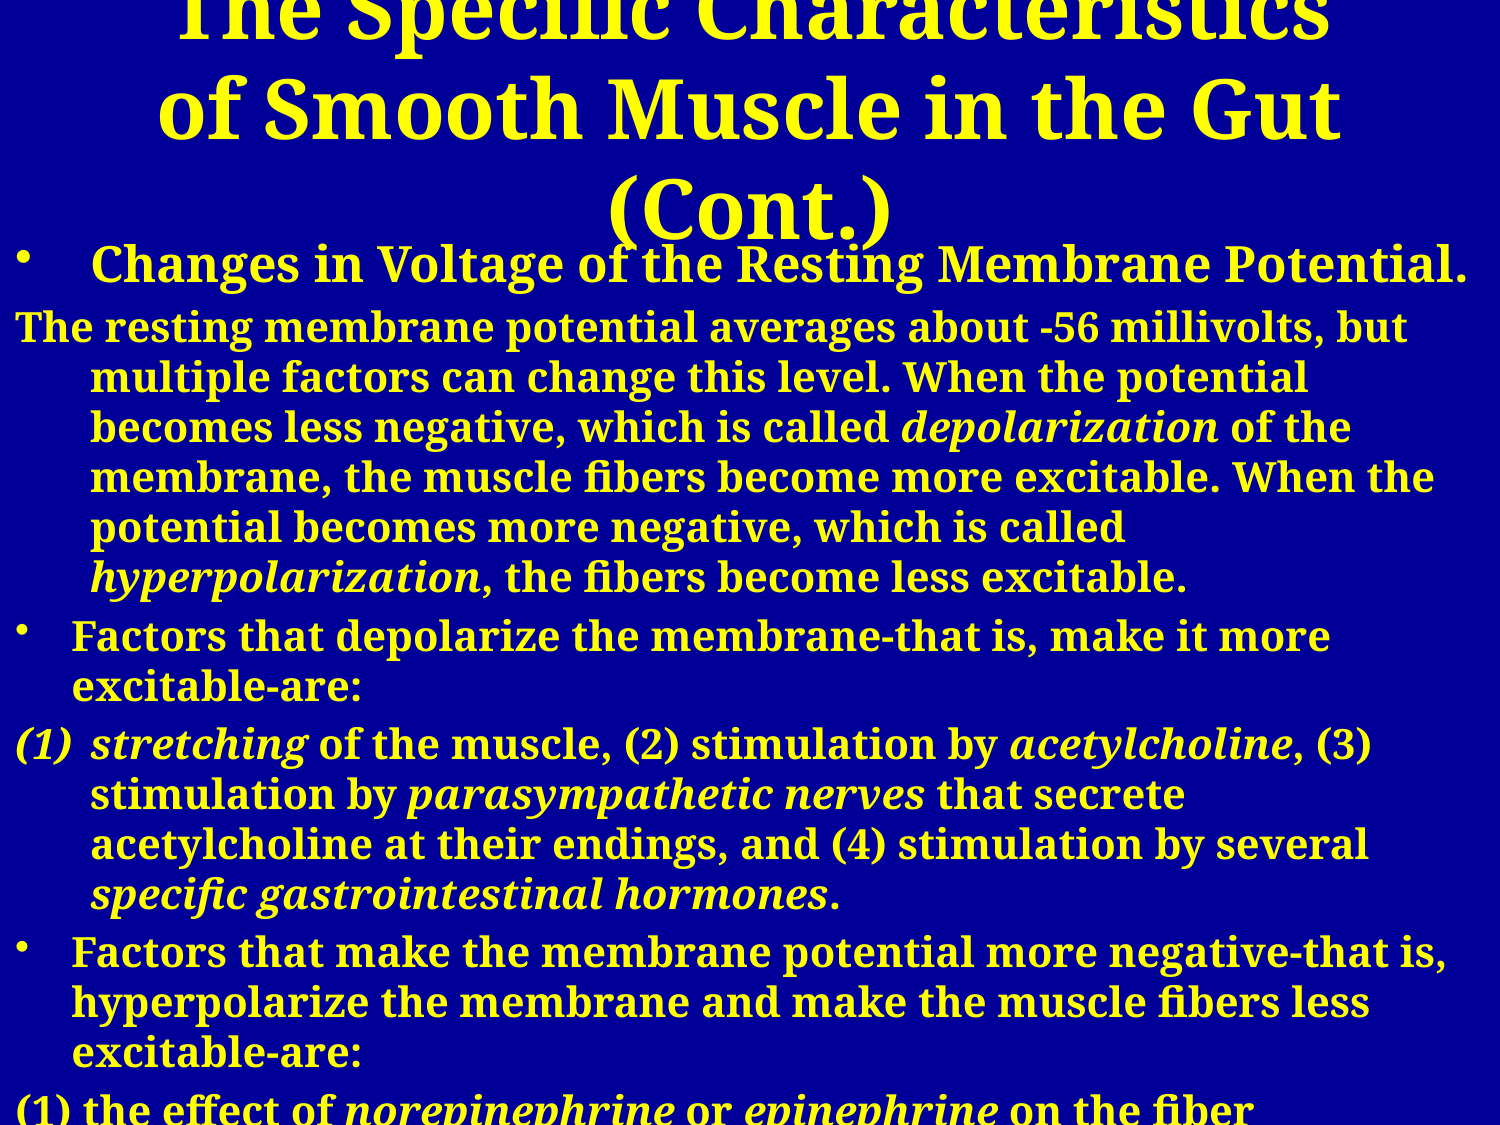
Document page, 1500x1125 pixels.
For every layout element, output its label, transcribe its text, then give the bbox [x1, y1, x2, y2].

list Changes in Voltage of the Resting Membrane Potential. The resting membrane potential averages about -56 millivolts, but multiple factors can change this level. When the potential becomes less negative, which is called depolarization of the membrane, the muscle fibers become more excitable. When the potential becomes more negative, which is called hyperpolarization, the fibers become less excitable. Factors that depolarize the membrane-that is, make it more excitable-are: stretching of the muscle, (2) stimulation by acetylcholine, (3) stimulation by parasympathetic nerves that secrete acetylcholine at their endings, and (4) stimulation by several specific gastrointestinal hormones. Factors that make the membrane potential more negative-that is, hyperpolarize the membrane and make the muscle fibers less excitable-are: (1) the effect of norepinephrine or epinephrine on the fiber membrane and (2) stimulation of the sympathetic nerves that secrete mainly norepinephrine at their endings. [0, 224, 1488, 901]
title The Specific Characteristics of Smooth Muscle in the Gut (Cont.) [112, 12, 1388, 201]
